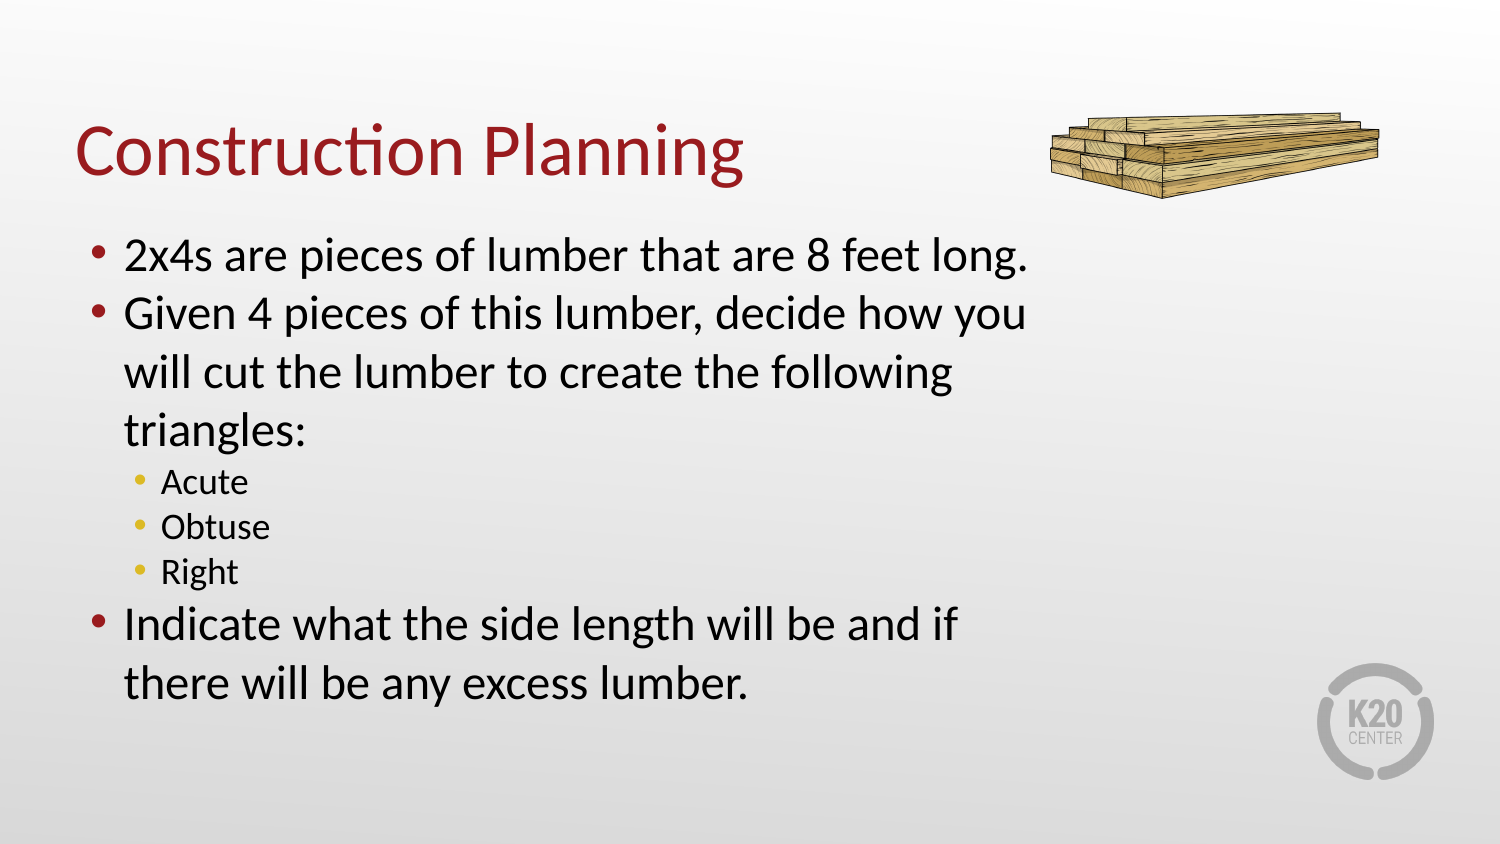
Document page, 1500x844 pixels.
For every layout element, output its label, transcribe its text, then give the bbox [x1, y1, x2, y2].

picture [1300, 646, 1451, 797]
title Construction Planning [75, 50, 946, 191]
list 2x4s are pieces of lumber that are 8 feet long. Given 4 pieces of this lumber, decide how you will cut the lumber to create the following triangles: Acute Obtuse Right Indicate what the side length will be and if there will be any excess lumber. [75, 214, 1049, 779]
picture [951, 0, 1478, 359]
